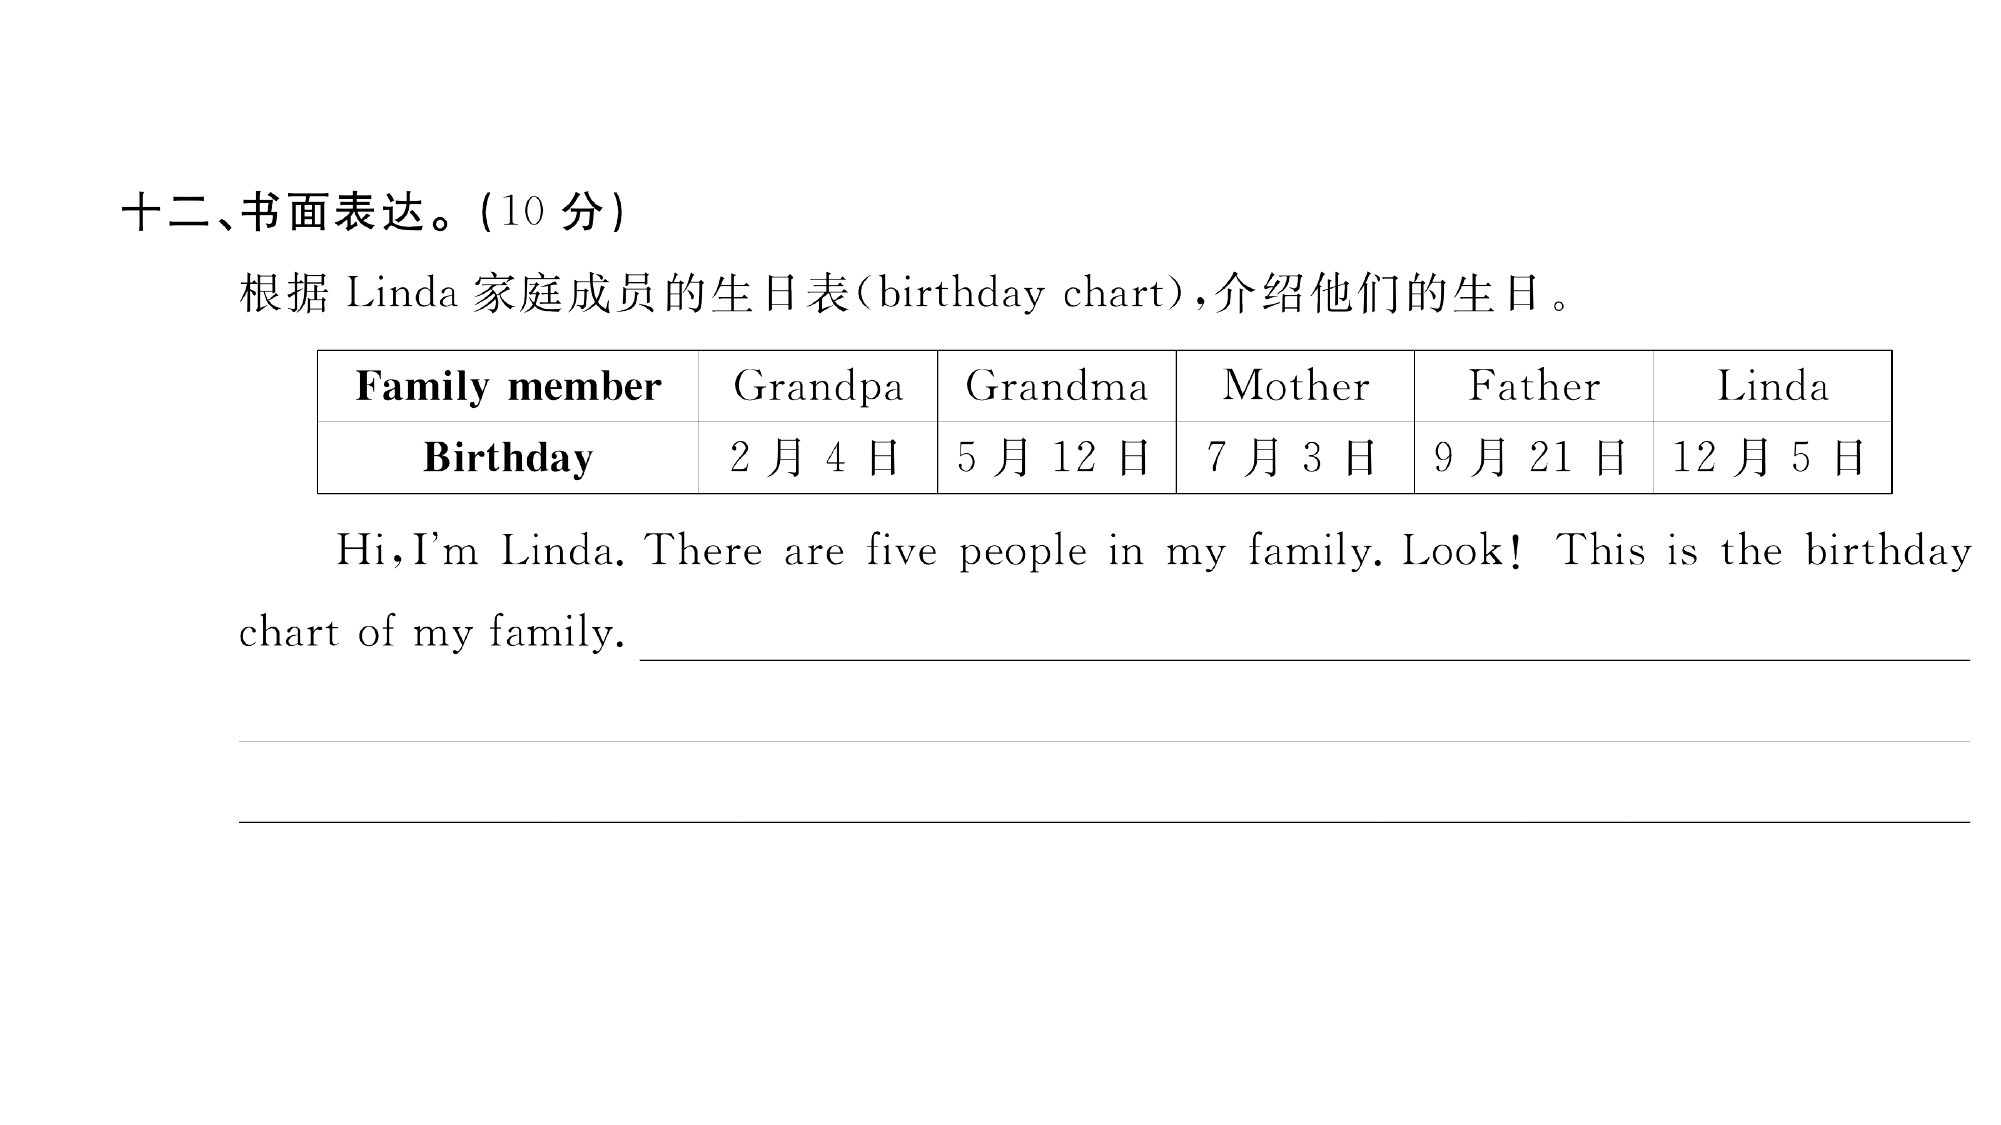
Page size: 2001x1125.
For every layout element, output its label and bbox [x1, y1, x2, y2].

picture [118, 177, 2000, 834]
